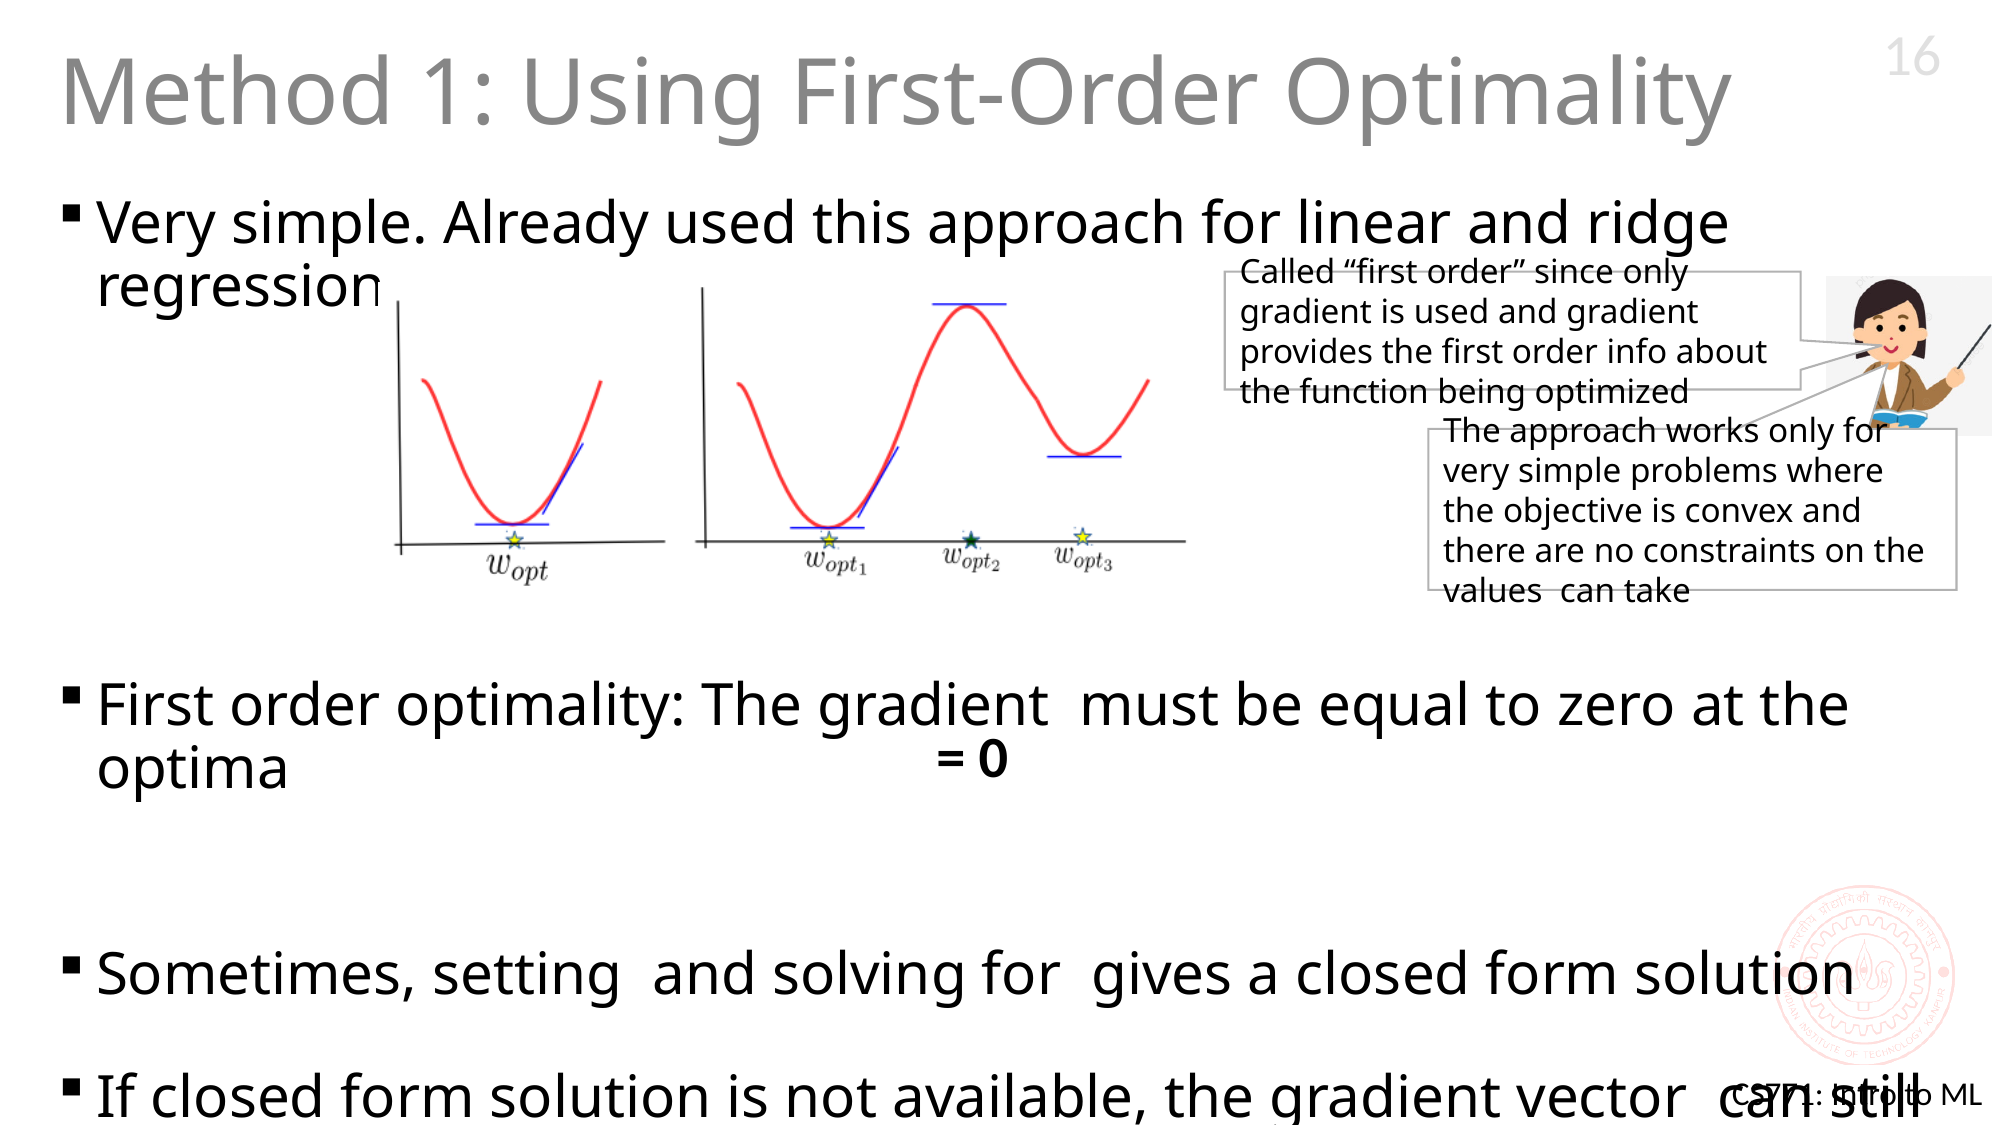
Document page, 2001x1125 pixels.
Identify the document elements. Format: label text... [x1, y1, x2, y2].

slide_number 16 [1857, 22, 1957, 83]
text_box Called “first order” since only gradient is used and gradient provides the first order info about the function being optimized [1223, 270, 1826, 391]
picture [1826, 276, 1992, 436]
picture [378, 282, 1202, 590]
title Method 1: Using First-Order Optimality [43, 27, 1970, 163]
